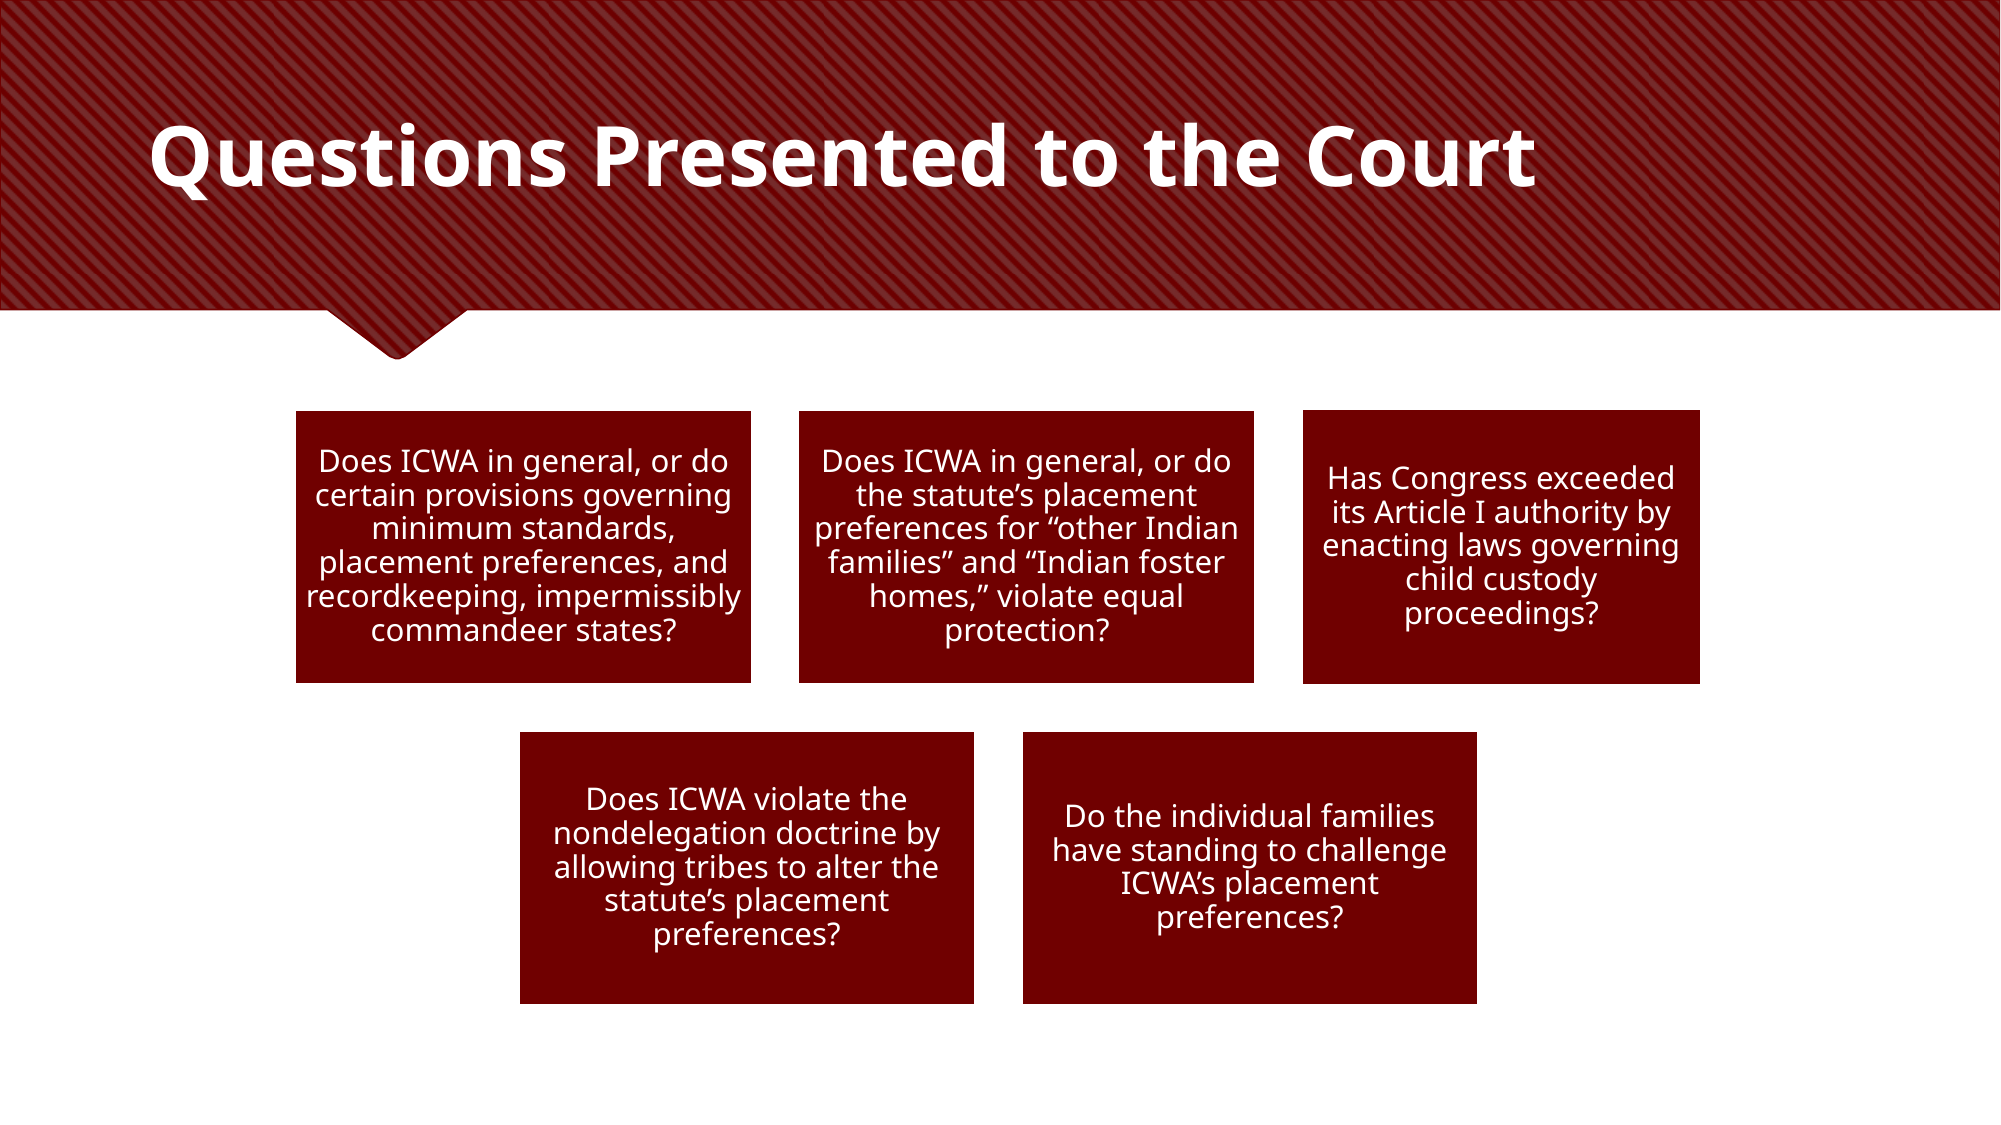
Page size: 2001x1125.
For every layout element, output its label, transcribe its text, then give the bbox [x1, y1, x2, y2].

title Questions Presented to the Court [132, 73, 1868, 233]
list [132, 408, 1865, 1006]
